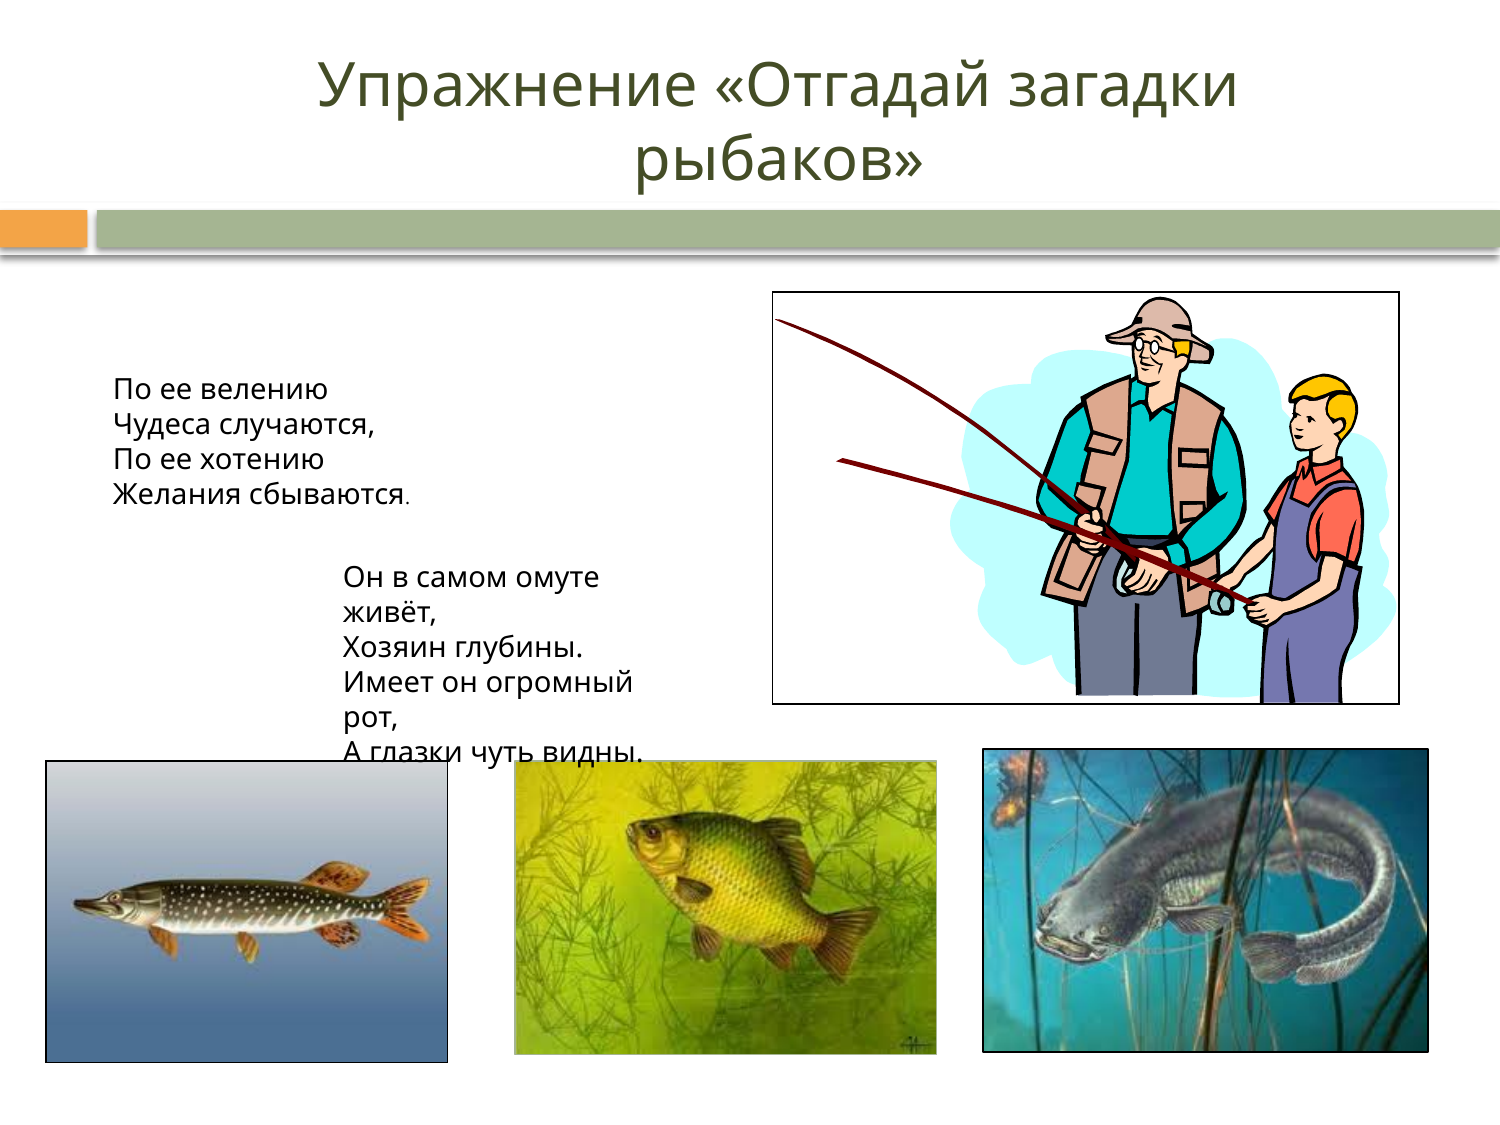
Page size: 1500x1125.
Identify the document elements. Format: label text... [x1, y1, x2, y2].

picture [515, 761, 937, 1055]
picture [773, 292, 1399, 704]
text_box По ее велению Чудеса случаются, По ее хотению Желания сбываются. [98, 363, 425, 518]
text_box Он в самом омуте живёт, Хозяин глубины. Имеет он огромный рот, А глазки чуть видны. [328, 550, 692, 776]
title Упражнение «Отгадай загадки рыбаков» [152, 37, 1407, 200]
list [46, 761, 448, 1062]
text_box [80, 280, 716, 705]
picture [984, 749, 1427, 1052]
